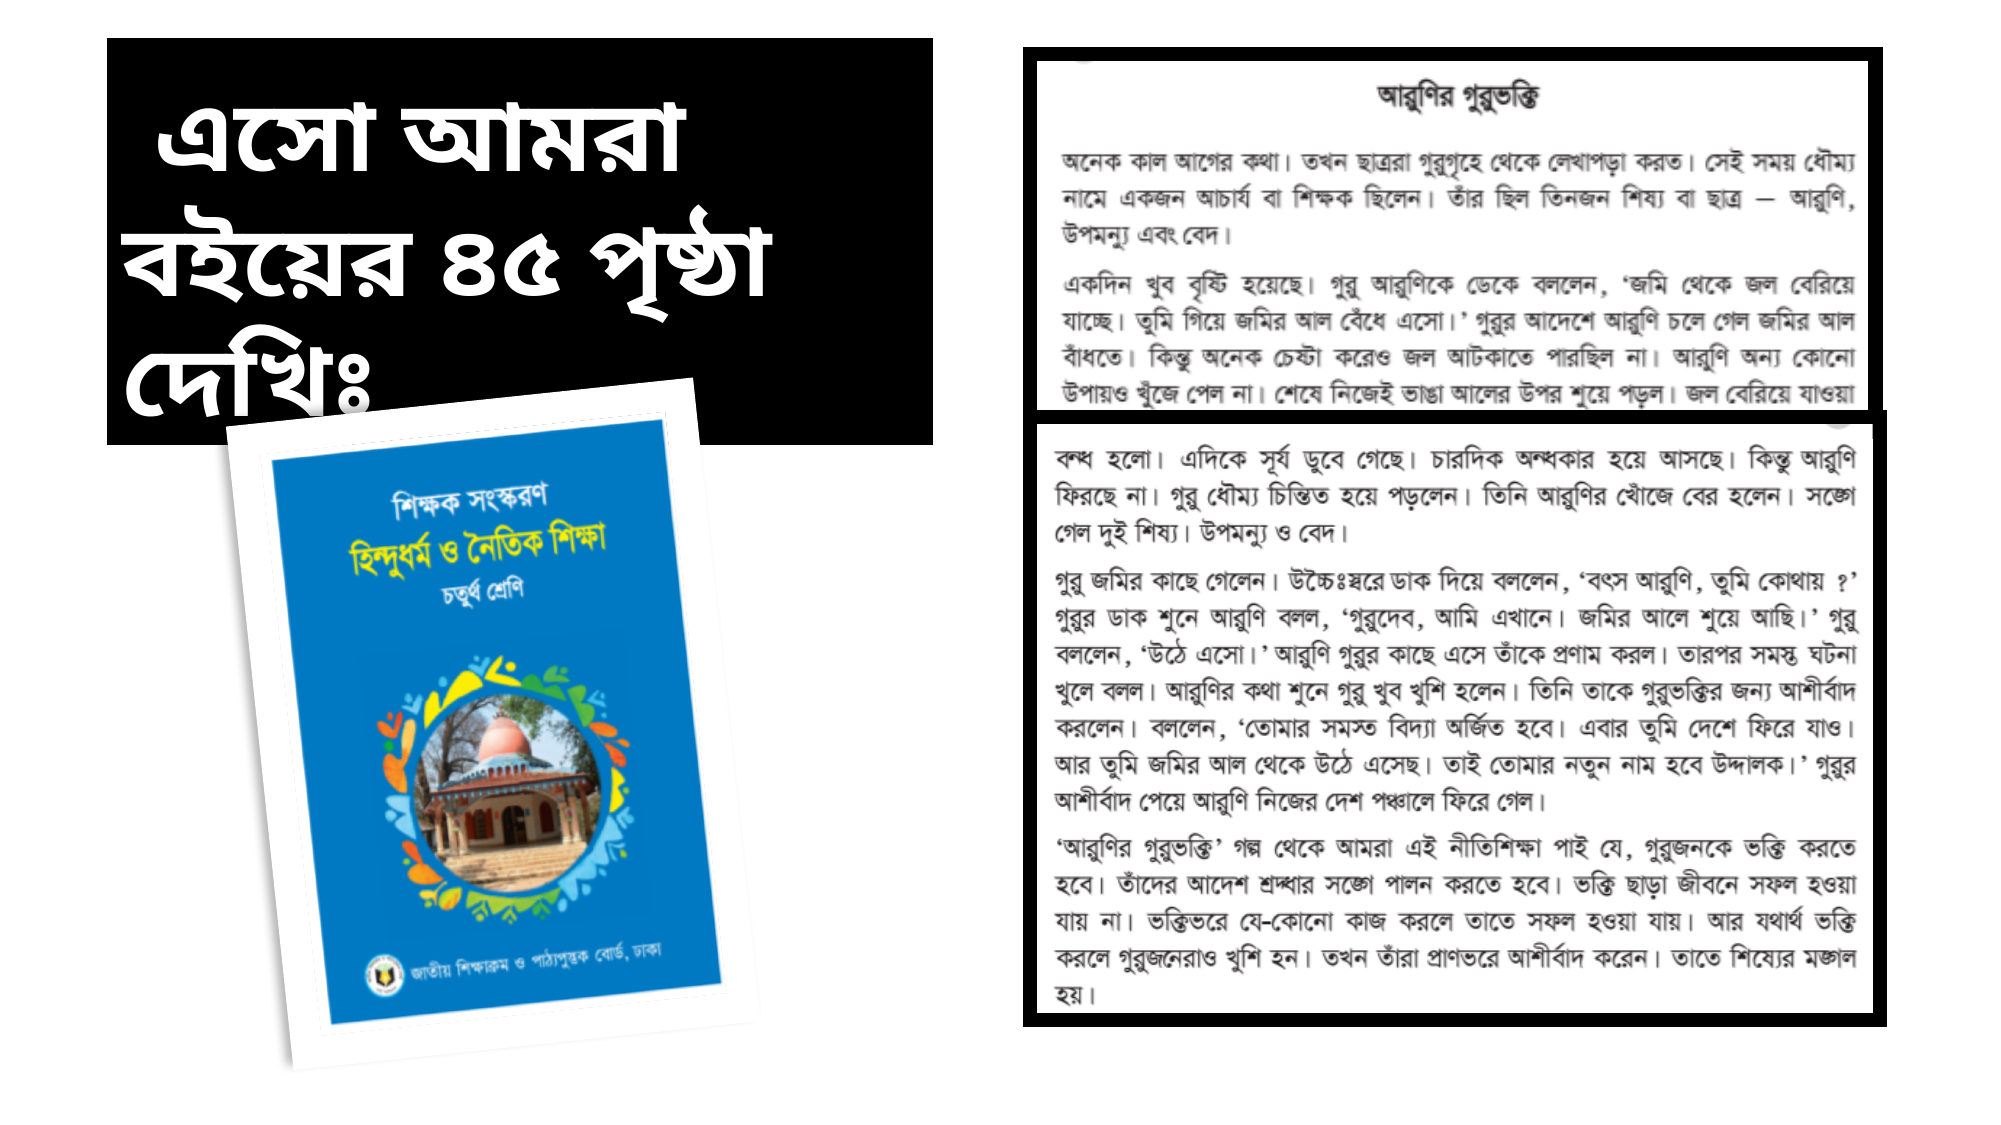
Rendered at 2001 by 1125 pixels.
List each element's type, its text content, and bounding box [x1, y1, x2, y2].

picture [289, 431, 697, 1017]
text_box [1037, 61, 1873, 1013]
text_box এসো আমরা বইয়ের ৪৫ পৃষ্ঠা দেখিঃ [107, 38, 933, 445]
